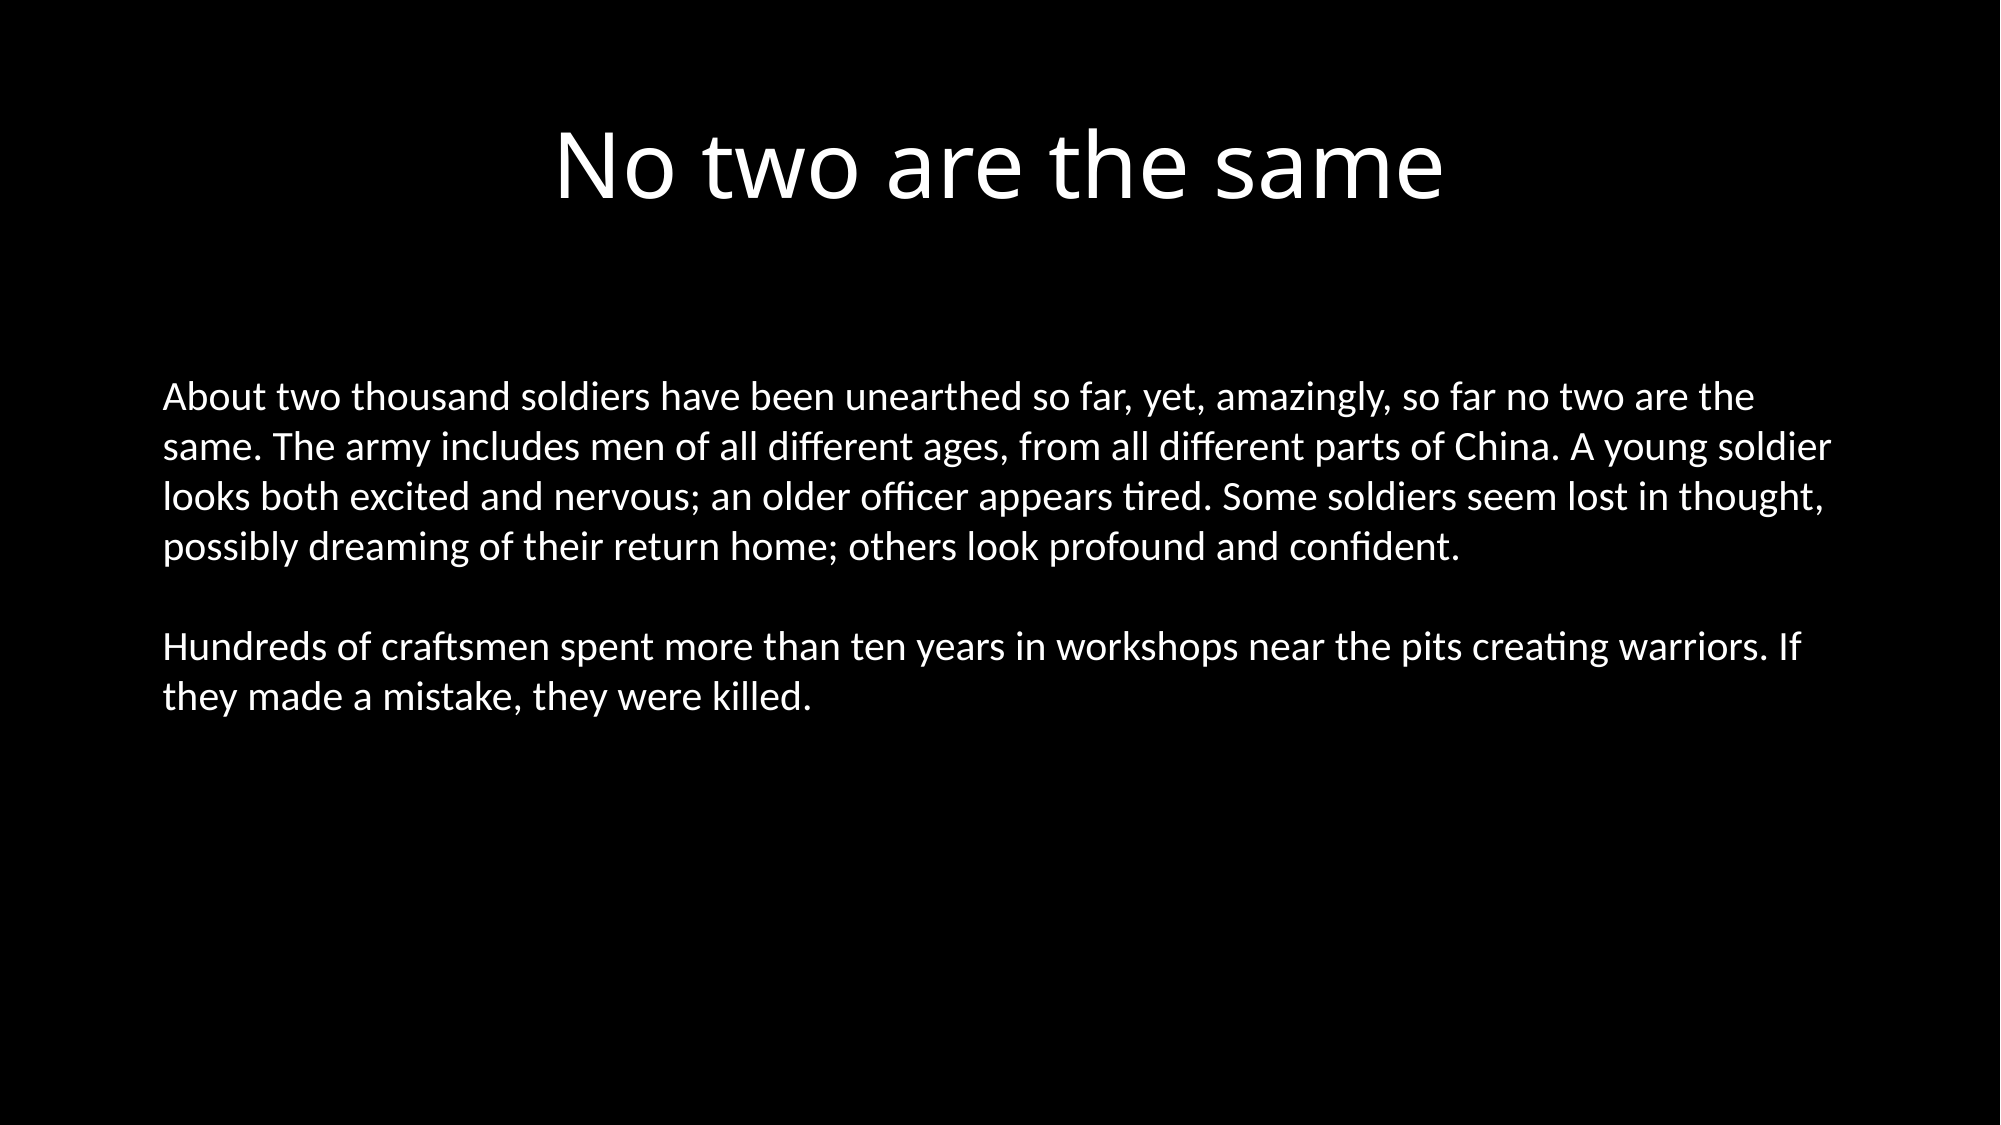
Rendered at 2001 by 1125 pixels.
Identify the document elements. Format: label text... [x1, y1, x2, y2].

text_box About two thousand soldiers have been unearthed so far, yet, amazingly, so far no two are the same. The army includes men of all different ages, from all different parts of China. A young soldier looks both excited and nervous; an older officer appears tired. Some soldiers seem lost in thought, possibly dreaming of their return home; others look profound and confident. Hundreds of craftsmen spent more than ten years in workshops near the pits creating warriors. If they made a mistake, they were killed. [147, 361, 1855, 727]
title No two are the same [137, 59, 1863, 278]
